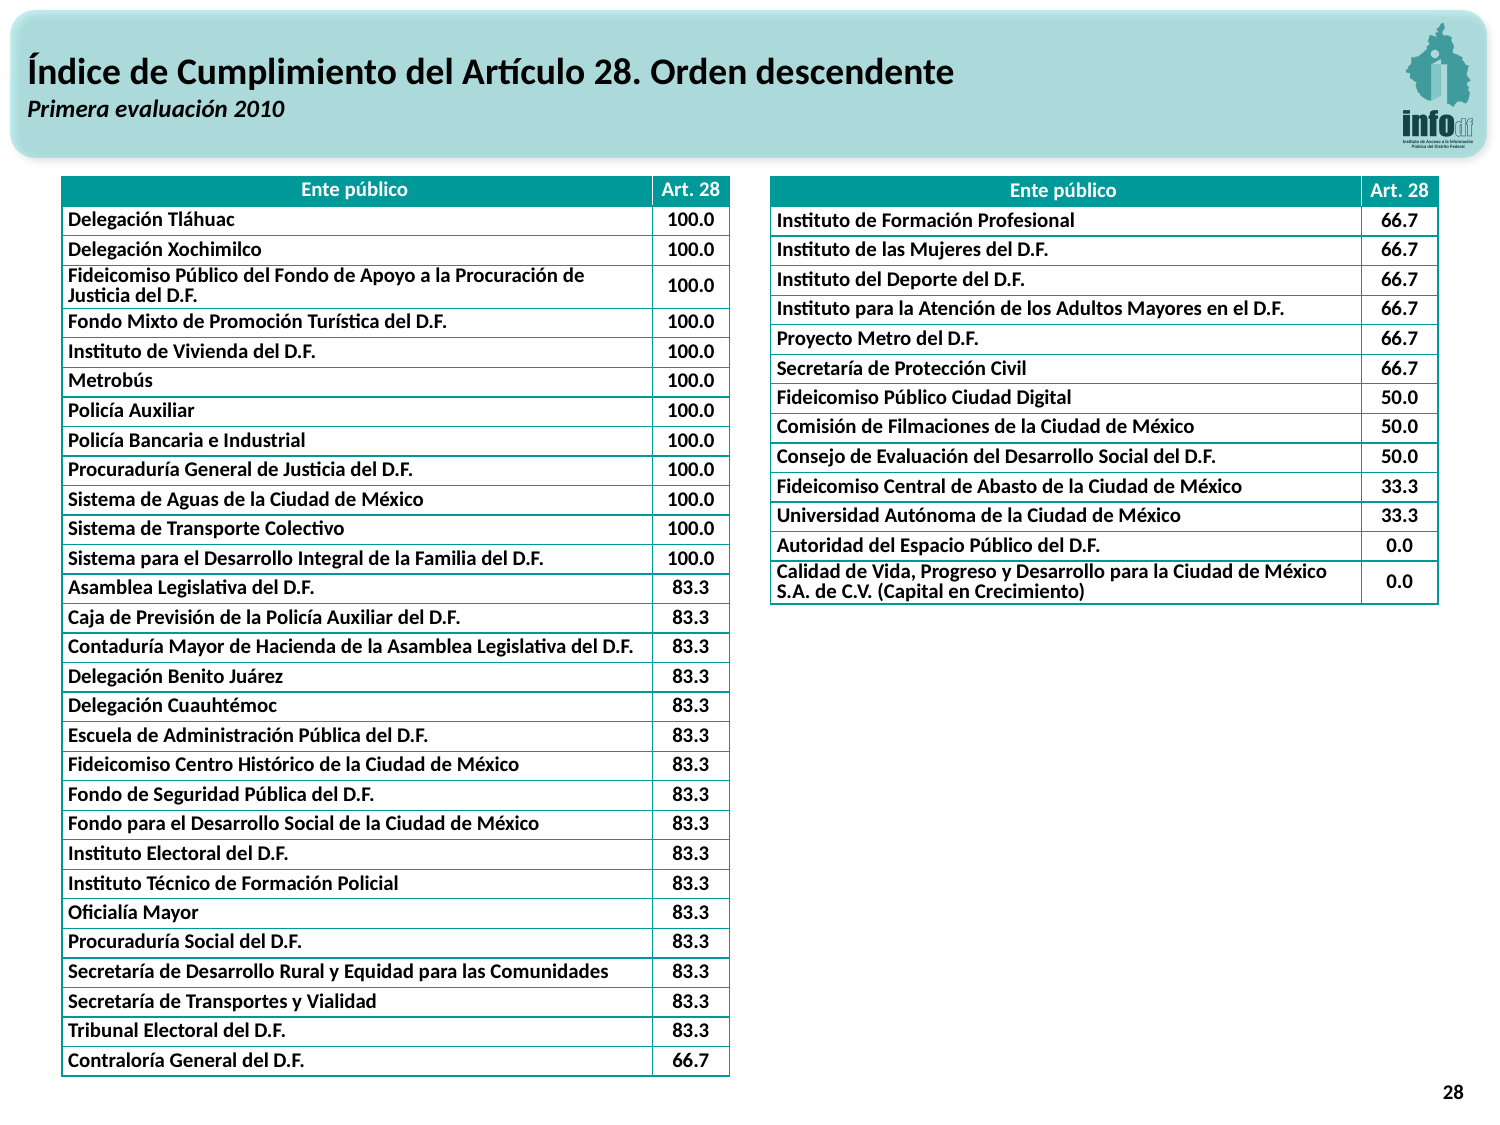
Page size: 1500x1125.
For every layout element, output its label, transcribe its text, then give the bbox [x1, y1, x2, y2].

table_cell 83.3 [653, 575, 729, 603]
table_cell 83.3 [653, 781, 729, 810]
table_cell 100.0 [653, 516, 729, 544]
table_cell Fideicomiso Centro Histórico de la Ciudad de México [63, 752, 652, 780]
table_cell 100.0 [653, 309, 729, 337]
table_cell 83.3 [653, 752, 729, 780]
table_cell Calidad de Vida, Progreso y Desarrollo para la Ciudad de México S.A. de C.V. (Capital en Crecimiento) [771, 562, 1361, 603]
table_cell Proyecto Metro del D.F. [771, 325, 1361, 354]
table_cell Autoridad del Espacio Público del D.F. [771, 532, 1361, 560]
table_cell 83.3 [653, 870, 729, 898]
table_cell 100.0 [653, 207, 729, 235]
table_cell Sistema para el Desarrollo Integral de la Familia del D.F. [63, 545, 652, 573]
table_cell Instituto de Vivienda del D.F. [63, 338, 652, 367]
table_cell 50.0 [1362, 384, 1437, 413]
table_cell Fondo para el Desarrollo Social de la Ciudad de México [63, 811, 652, 839]
slide_number 28 [1418, 1051, 1479, 1112]
table_cell 100.0 [653, 368, 729, 396]
table_cell 83.3 [653, 604, 729, 632]
table_cell 100.0 [653, 266, 729, 308]
table_cell 66.7 [1362, 237, 1437, 265]
table_cell Secretaría de Desarrollo Rural y Equidad para las Comunidades [63, 959, 652, 987]
table_cell Fondo Mixto de Promoción Turística del D.F. [63, 309, 652, 337]
table_cell Delegación Xochimilco [63, 236, 652, 265]
table_cell 83.3 [653, 811, 729, 839]
table_header Ente público [63, 177, 652, 205]
table_cell Procuraduría General de Justicia del D.F. [63, 457, 652, 485]
table_cell Contraloría General del D.F. [63, 1047, 652, 1075]
table_cell Caja de Previsión de la Policía Auxiliar del D.F. [63, 604, 652, 632]
table_cell Instituto del Deporte del D.F. [771, 266, 1361, 295]
table_cell 83.3 [653, 634, 729, 662]
table_cell Instituto para la Atención de los Adultos Mayores en el D.F. [771, 296, 1361, 324]
table_cell 83.3 [653, 959, 729, 987]
table_cell Policía Auxiliar [63, 398, 652, 426]
table_cell Contaduría Mayor de Hacienda de la Asamblea Legislativa del D.F. [63, 634, 652, 662]
table_cell 100.0 [653, 236, 729, 265]
table_cell Escuela de Administración Pública del D.F. [63, 722, 652, 751]
text_box Índice de Cumplimiento del Artículo 28. Orden descendente Primera evaluación 2010 [12, 13, 1389, 156]
table_cell Instituto de Formación Profesional [771, 207, 1361, 235]
table_cell Delegación Cuauhtémoc [63, 693, 652, 721]
table_cell Asamblea Legislativa del D.F. [63, 575, 652, 603]
table_header Ente público [771, 178, 1361, 206]
table_cell 50.0 [1362, 414, 1437, 442]
table_cell Metrobús [63, 368, 652, 396]
table_cell 33.3 [1362, 503, 1437, 531]
table_cell 83.3 [653, 929, 729, 957]
table_header Art. 28 [653, 177, 729, 205]
table_cell 83.3 [653, 899, 729, 928]
table_cell 0.0 [1362, 532, 1437, 560]
table_cell Tribunal Electoral del D.F. [63, 1018, 652, 1046]
table_cell 66.7 [653, 1047, 729, 1075]
table_cell Fideicomiso Público Ciudad Digital [771, 384, 1361, 413]
table_cell 100.0 [653, 398, 729, 426]
table_cell 66.7 [1362, 296, 1437, 324]
table_cell Delegación Tláhuac [63, 207, 652, 235]
table_cell Comisión de Filmaciones de la Ciudad de México [771, 414, 1361, 442]
table_cell 83.3 [653, 663, 729, 691]
table_cell Sistema de Aguas de la Ciudad de México [63, 486, 652, 514]
table_cell Procuraduría Social del D.F. [63, 929, 652, 957]
table_cell Universidad Autónoma de la Ciudad de México [771, 503, 1361, 531]
table_header Art. 28 [1362, 178, 1437, 206]
table_cell Secretaría de Protección Civil [771, 355, 1361, 383]
table_cell Policía Bancaria e Industrial [63, 427, 652, 455]
table_cell 100.0 [653, 486, 729, 514]
table_cell 83.3 [653, 722, 729, 751]
table_cell 100.0 [653, 457, 729, 485]
table_cell Fondo de Seguridad Pública del D.F. [63, 781, 652, 810]
table_cell 50.0 [1362, 444, 1437, 472]
table_cell Delegación Benito Juárez [63, 663, 652, 691]
table_cell Sistema de Transporte Colectivo [63, 516, 652, 544]
table_cell Instituto Técnico de Formación Policial [63, 870, 652, 898]
table_cell 66.7 [1362, 355, 1437, 383]
table_cell 83.3 [653, 1018, 729, 1046]
table_cell 100.0 [653, 338, 729, 367]
table_cell Consejo de Evaluación del Desarrollo Social del D.F. [771, 444, 1361, 472]
table_cell 83.3 [653, 693, 729, 721]
table_cell 33.3 [1362, 473, 1437, 501]
table_cell Instituto de las Mujeres del D.F. [771, 237, 1361, 265]
table_cell 100.0 [653, 427, 729, 455]
table_cell 100.0 [653, 545, 729, 573]
table_cell 0.0 [1362, 562, 1437, 603]
table_cell Instituto Electoral del D.F. [63, 840, 652, 869]
table_cell 66.7 [1362, 207, 1437, 235]
table_cell Fideicomiso Central de Abasto de la Ciudad de México [771, 473, 1361, 501]
table_cell 66.7 [1362, 325, 1437, 354]
table_cell Oficialía Mayor [63, 899, 652, 928]
table_cell Secretaría de Transportes y Vialidad [63, 988, 652, 1016]
table_cell 83.3 [653, 988, 729, 1016]
table_cell Fideicomiso Público del Fondo de Apoyo a la Procuración de Justicia del D.F. [63, 266, 652, 308]
table_cell 66.7 [1362, 266, 1437, 295]
table_cell 83.3 [653, 840, 729, 869]
